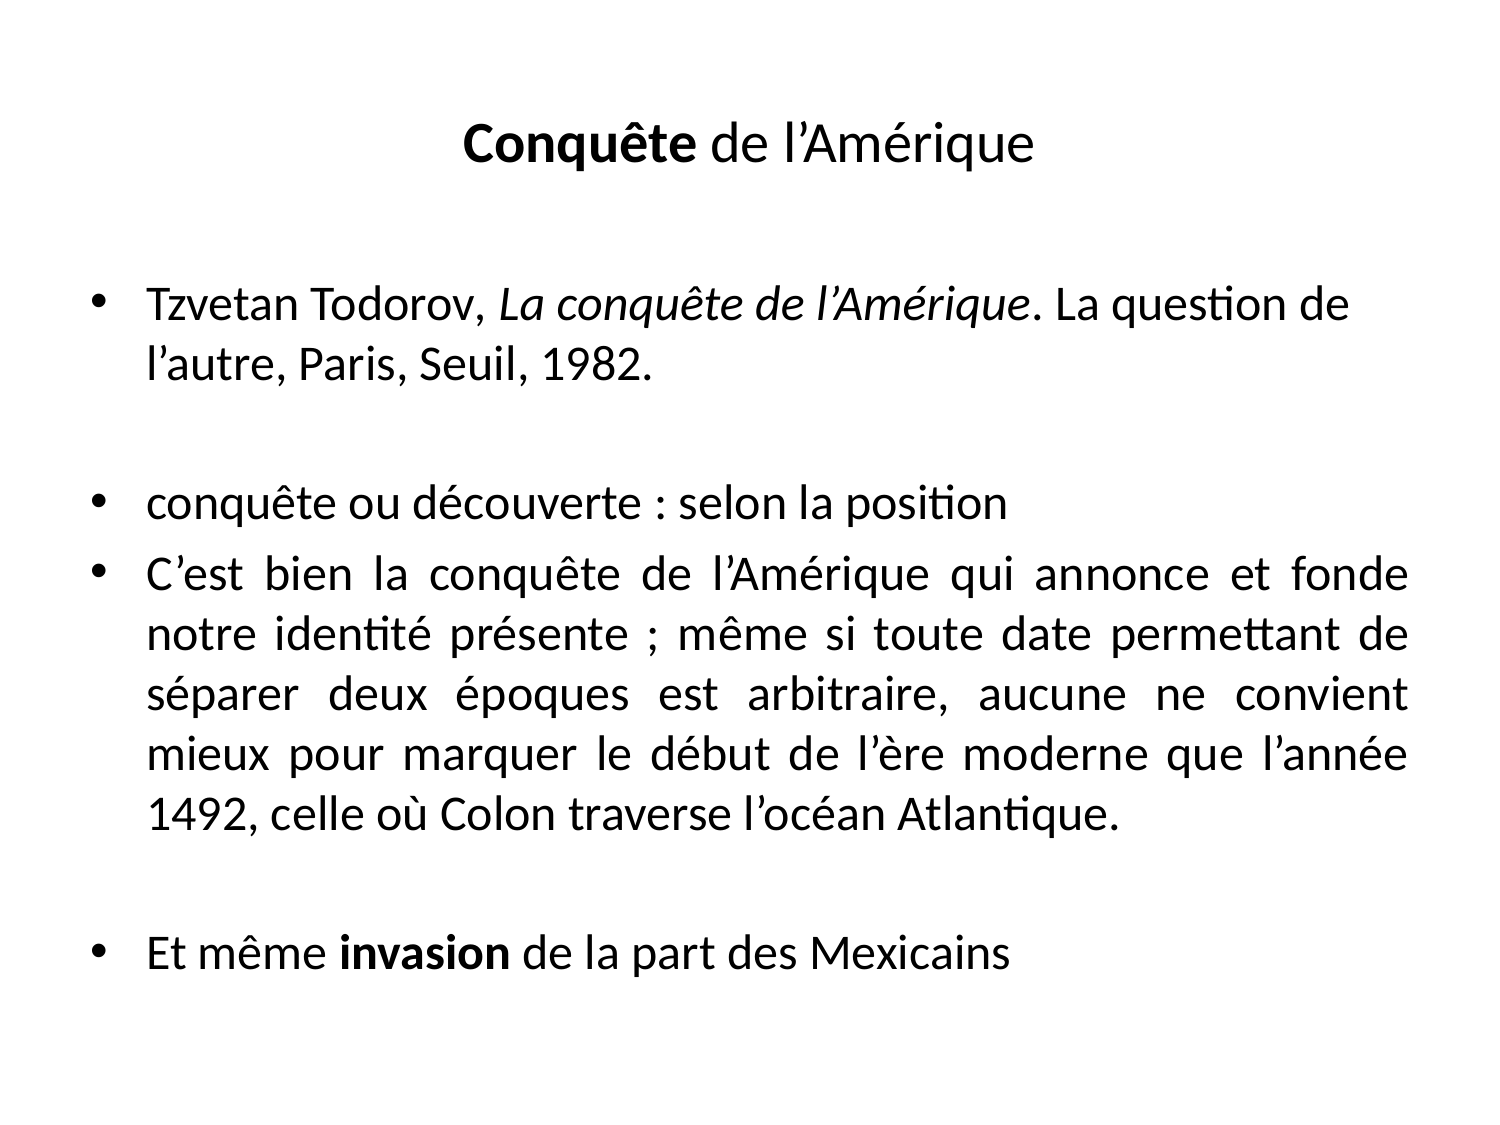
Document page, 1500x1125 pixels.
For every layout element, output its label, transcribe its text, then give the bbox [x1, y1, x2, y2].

title Conquête de l’Amérique [75, 45, 1425, 233]
list Tzvetan Todorov, La conquête de l’Amérique. La question de l’autre, Paris, Seuil, 1982. conquête ou découverte : selon la position C’est bien la conquête de l’Amérique qui annonce et fonde notre identité présente ; même si toute date permettant de séparer deux époques est arbitraire, aucune ne convient mieux pour marquer le début de l’ère moderne que l’année 1492, celle où Colon traverse l’océan Atlantique. Et même invasion de la part des Mexicains [75, 262, 1425, 1005]
